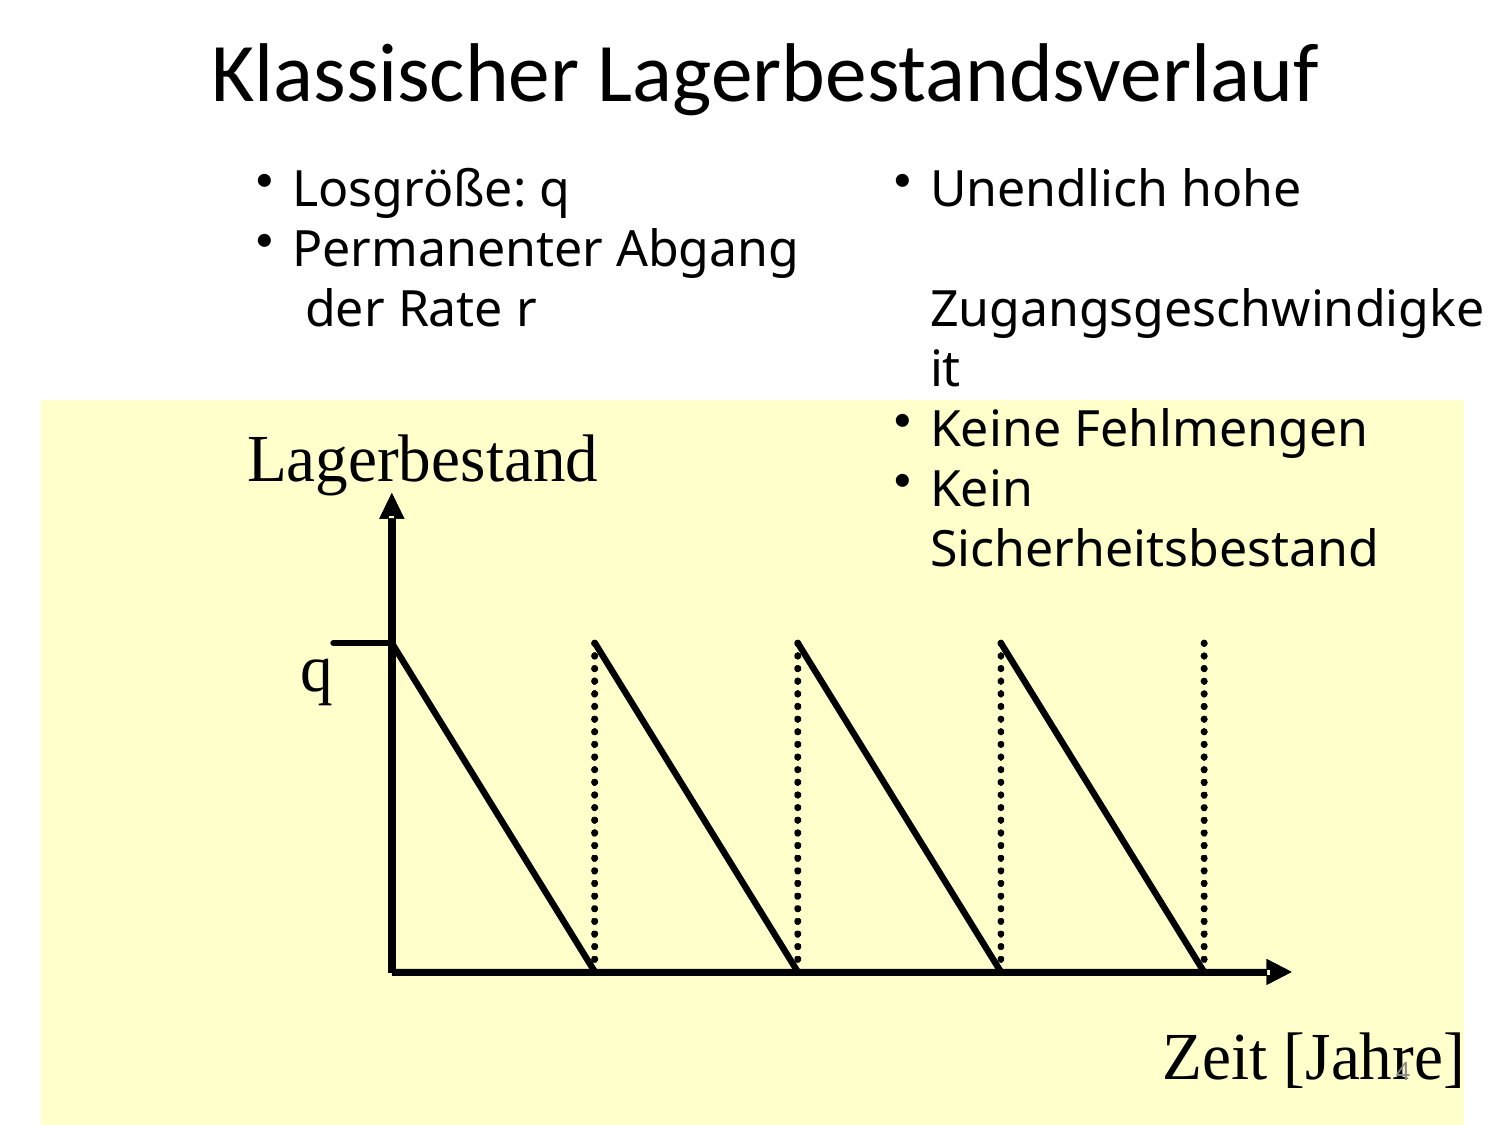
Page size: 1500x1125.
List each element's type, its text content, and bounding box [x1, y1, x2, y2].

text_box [40, 399, 1465, 1125]
title Klassischer Lagerbestandsverlauf [100, 0, 1451, 138]
text_box Unendlich hohe Zugangsgeschwindigkeit Keine Fehlmengen Kein Sicherheitsbestand [879, 148, 1500, 584]
text_box Losgröße: q Permanenter Abgang der Rate r [242, 148, 863, 397]
